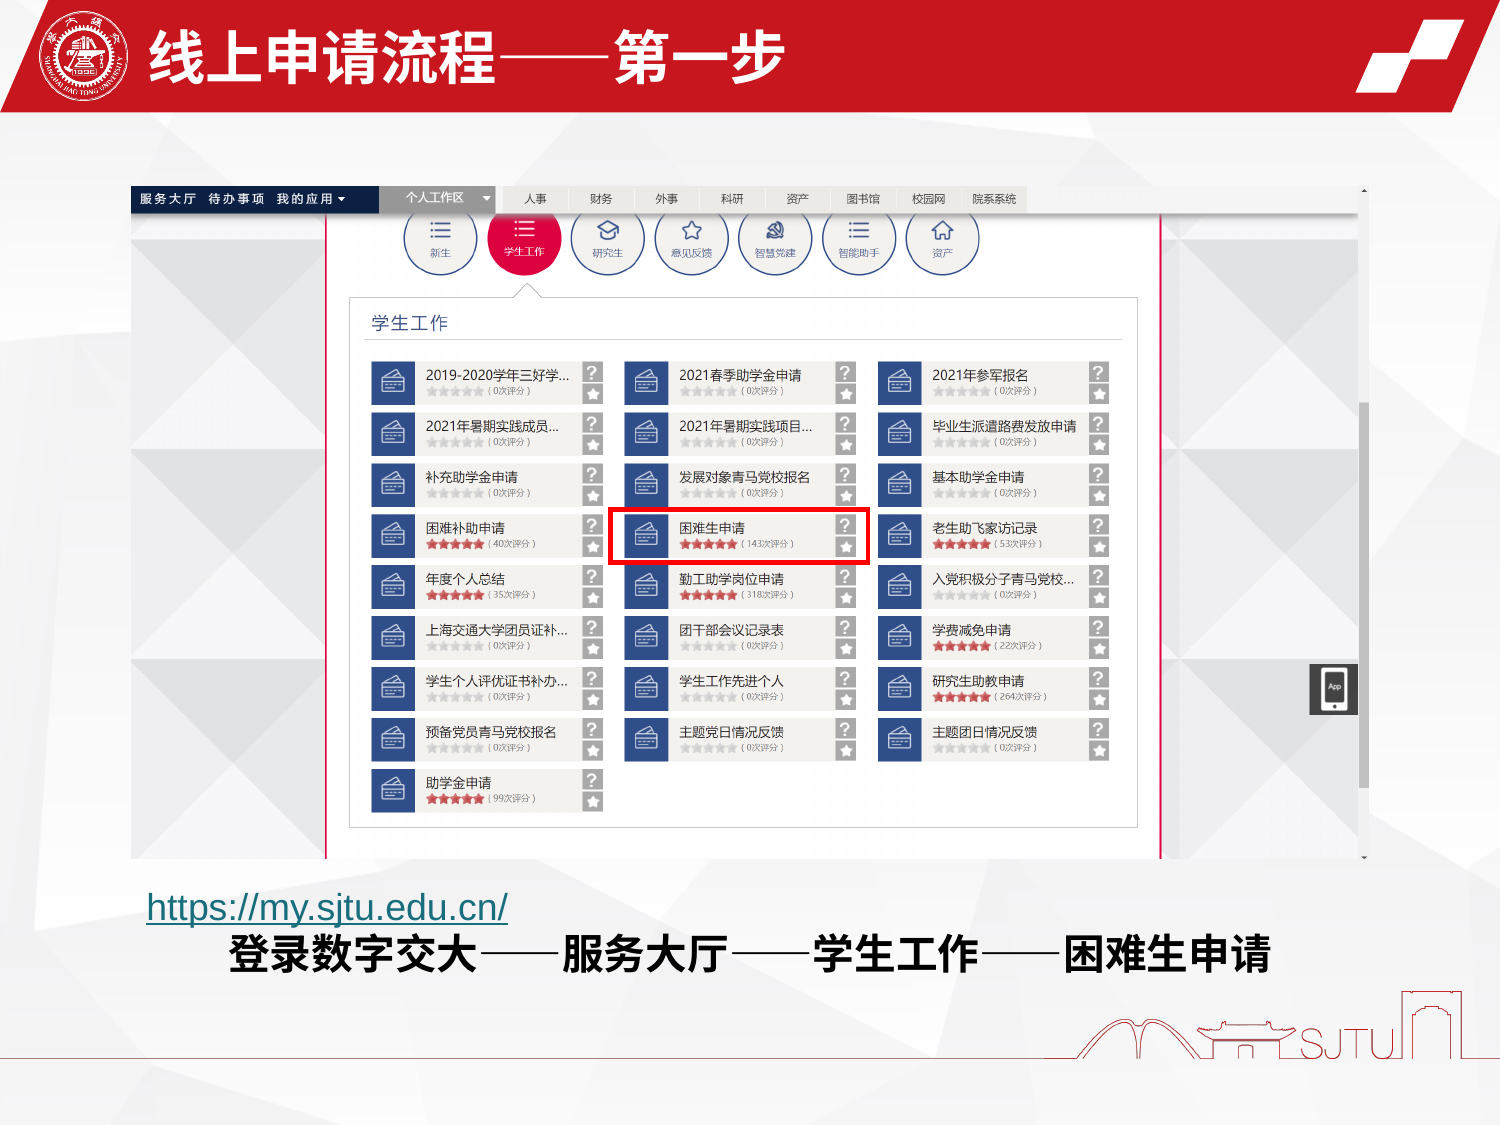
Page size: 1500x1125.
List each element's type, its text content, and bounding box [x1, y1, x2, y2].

picture [0, 3, 1500, 1125]
list 线上申请流程——第一步 [132, 7, 1335, 106]
text_box https://my.sjtu.edu.cn/ 登录数字交大——服务大厅——学生工作——困难生申请 [131, 875, 1369, 986]
picture [0, 0, 128, 110]
